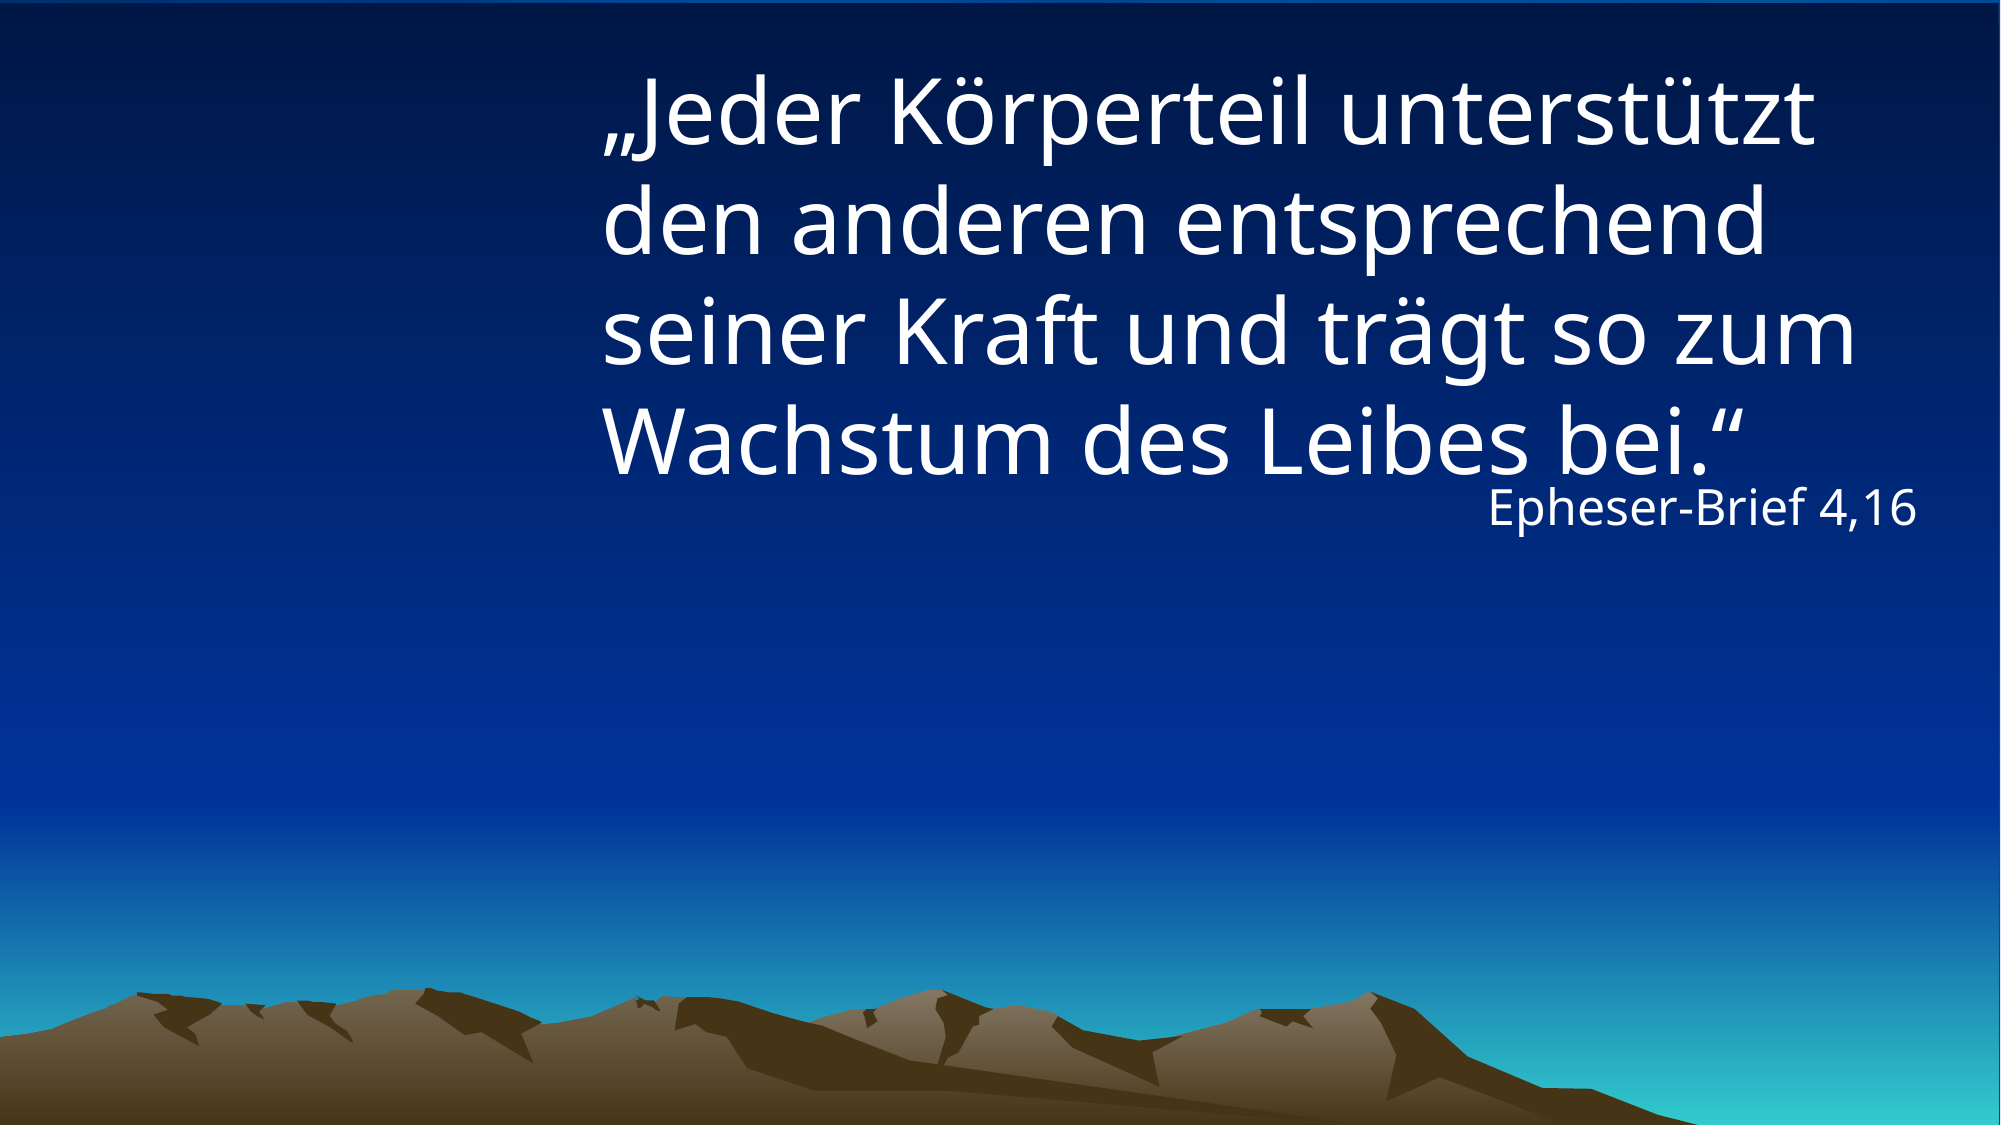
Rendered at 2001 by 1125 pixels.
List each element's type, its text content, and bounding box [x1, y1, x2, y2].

title „Jeder Körperteil unterstützt den anderen entsprechend seiner Kraft und trägt so zum Wachstum des Leibes bei.“ [586, 45, 1969, 500]
picture [0, 0, 2001, 1125]
text_box Epheser-Brief 4,16 [1295, 467, 1934, 543]
